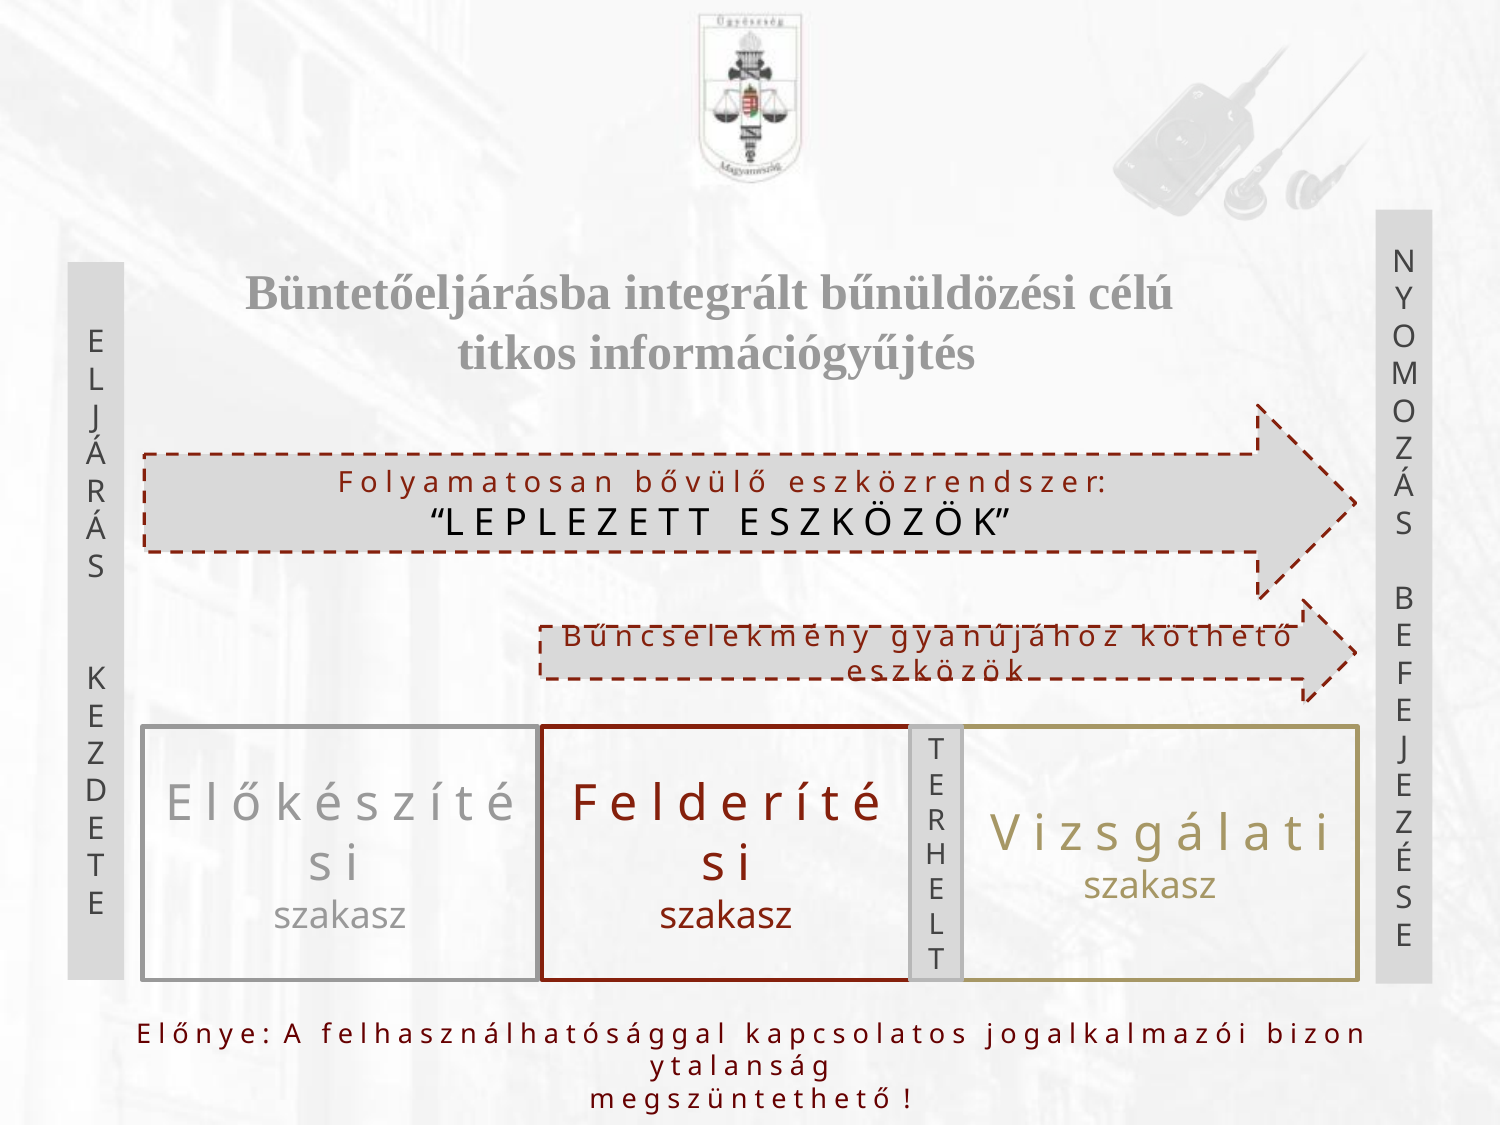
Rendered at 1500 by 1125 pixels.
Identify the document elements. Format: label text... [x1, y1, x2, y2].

text_box Büntetőeljárásba integrált bűnüldözési célú titkos információgyűjtés [208, 233, 1224, 406]
text_box E l ő k é s z í t é s i szakasz [142, 726, 538, 980]
text_box E L J Á R Á S K E Z D E T E [67, 262, 125, 980]
text_box V i z s g á l a t i szakasz [963, 726, 1358, 980]
text_box N Y O M O Z Á S B E F E J E Z É S E [1375, 209, 1433, 984]
text_box B ű n c s e l e k m é n y g y a n ú j á h o z k ö t h e t ő e s z k ö z ö k [540, 600, 1356, 706]
text_box F o l y a m a t o s a n b ő v ü l ő e s z k ö z r e n d s z e r: “L E P L E Z E T T E S Z K Ö Z Ö K” [144, 405, 1356, 602]
text_box T E R H E L T [910, 726, 963, 980]
text_box F e l d e r í t é s i szakasz [542, 726, 910, 980]
text_box E l ő n y e : A f e l h a s z n á l h a t ó s á g g a l k a p c s o l a t o s j o g a l k a l m a z ó i b i z o n y t a l a n s á g m e g s z ü n t e t h e t ő ! [117, 1001, 1383, 1091]
picture [0, 0, 1500, 1125]
